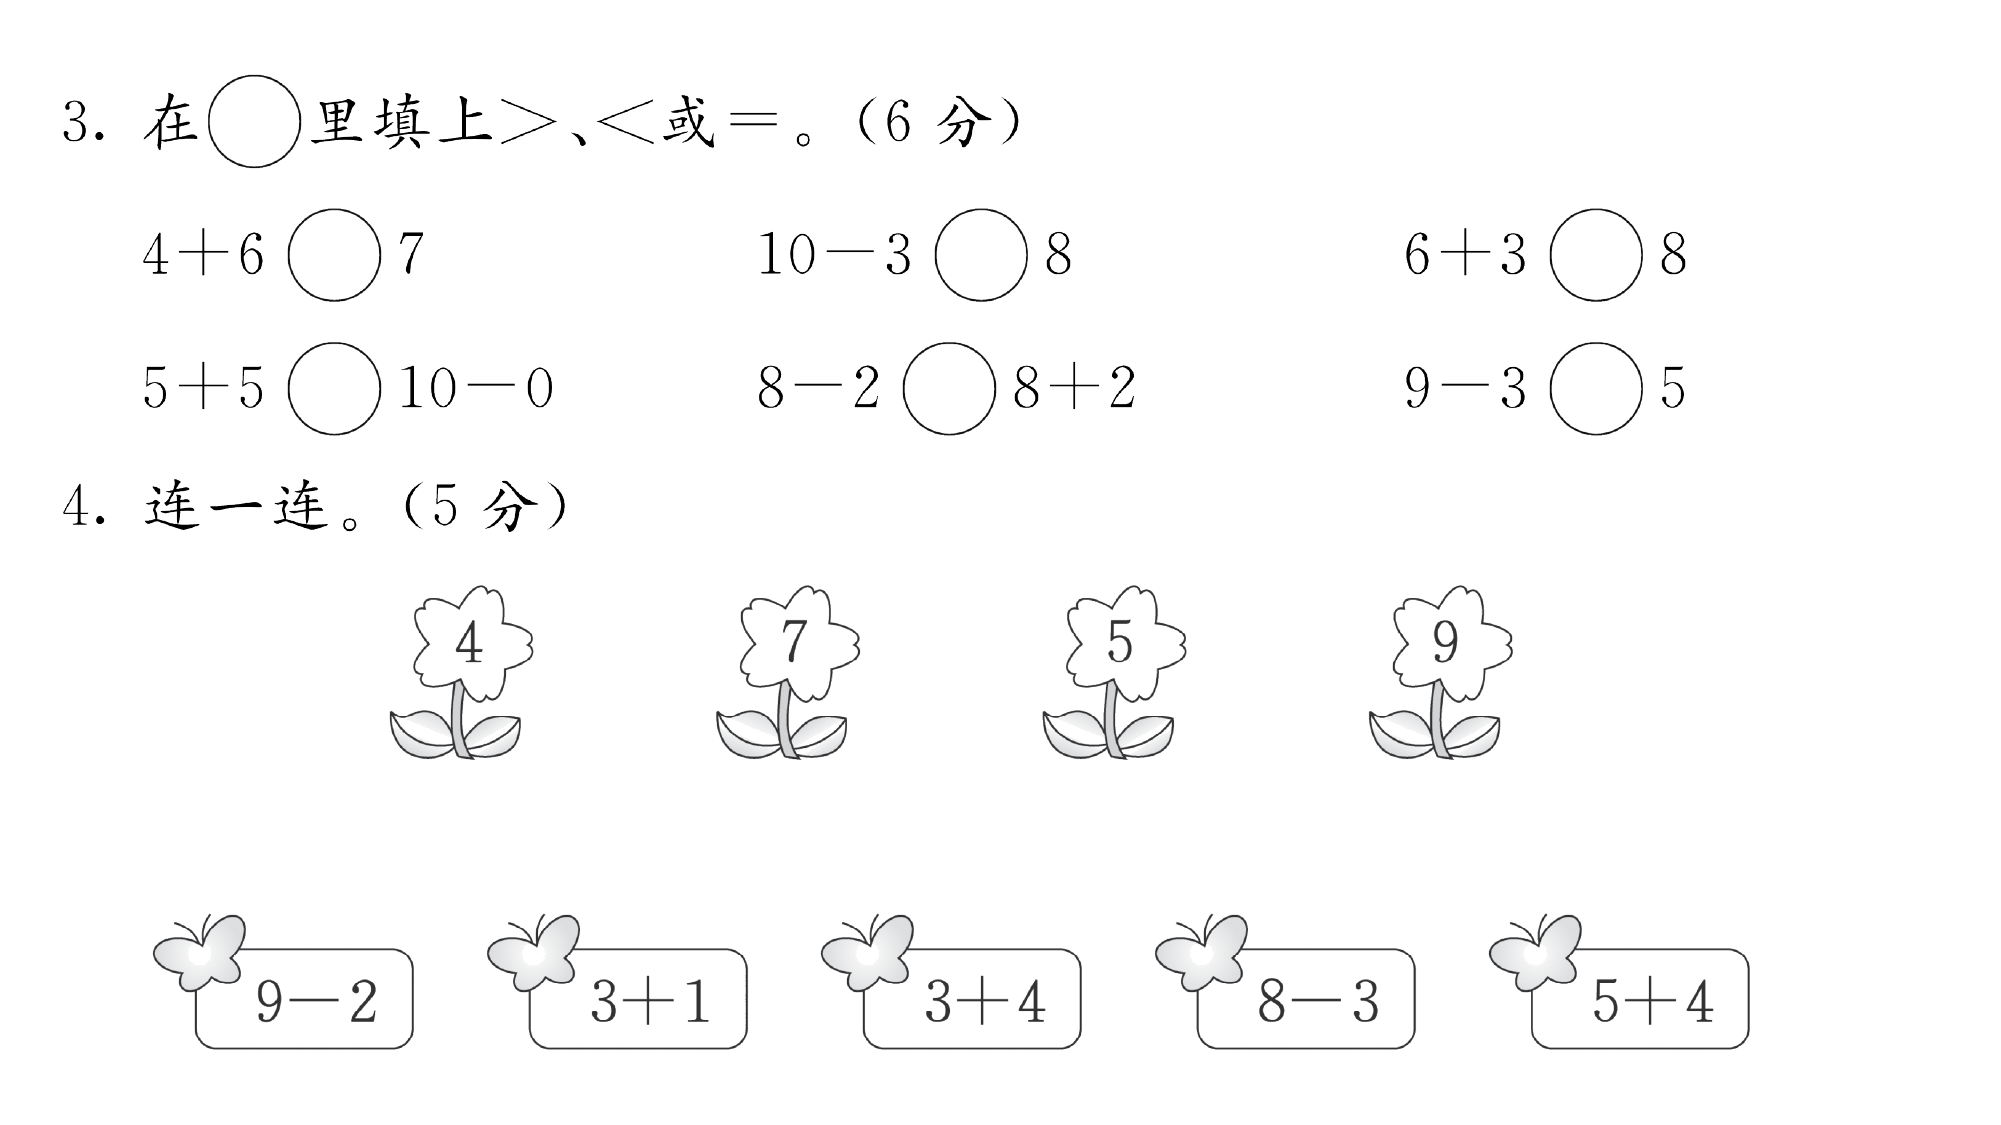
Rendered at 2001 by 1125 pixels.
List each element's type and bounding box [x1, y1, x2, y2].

picture [58, 58, 1949, 1062]
